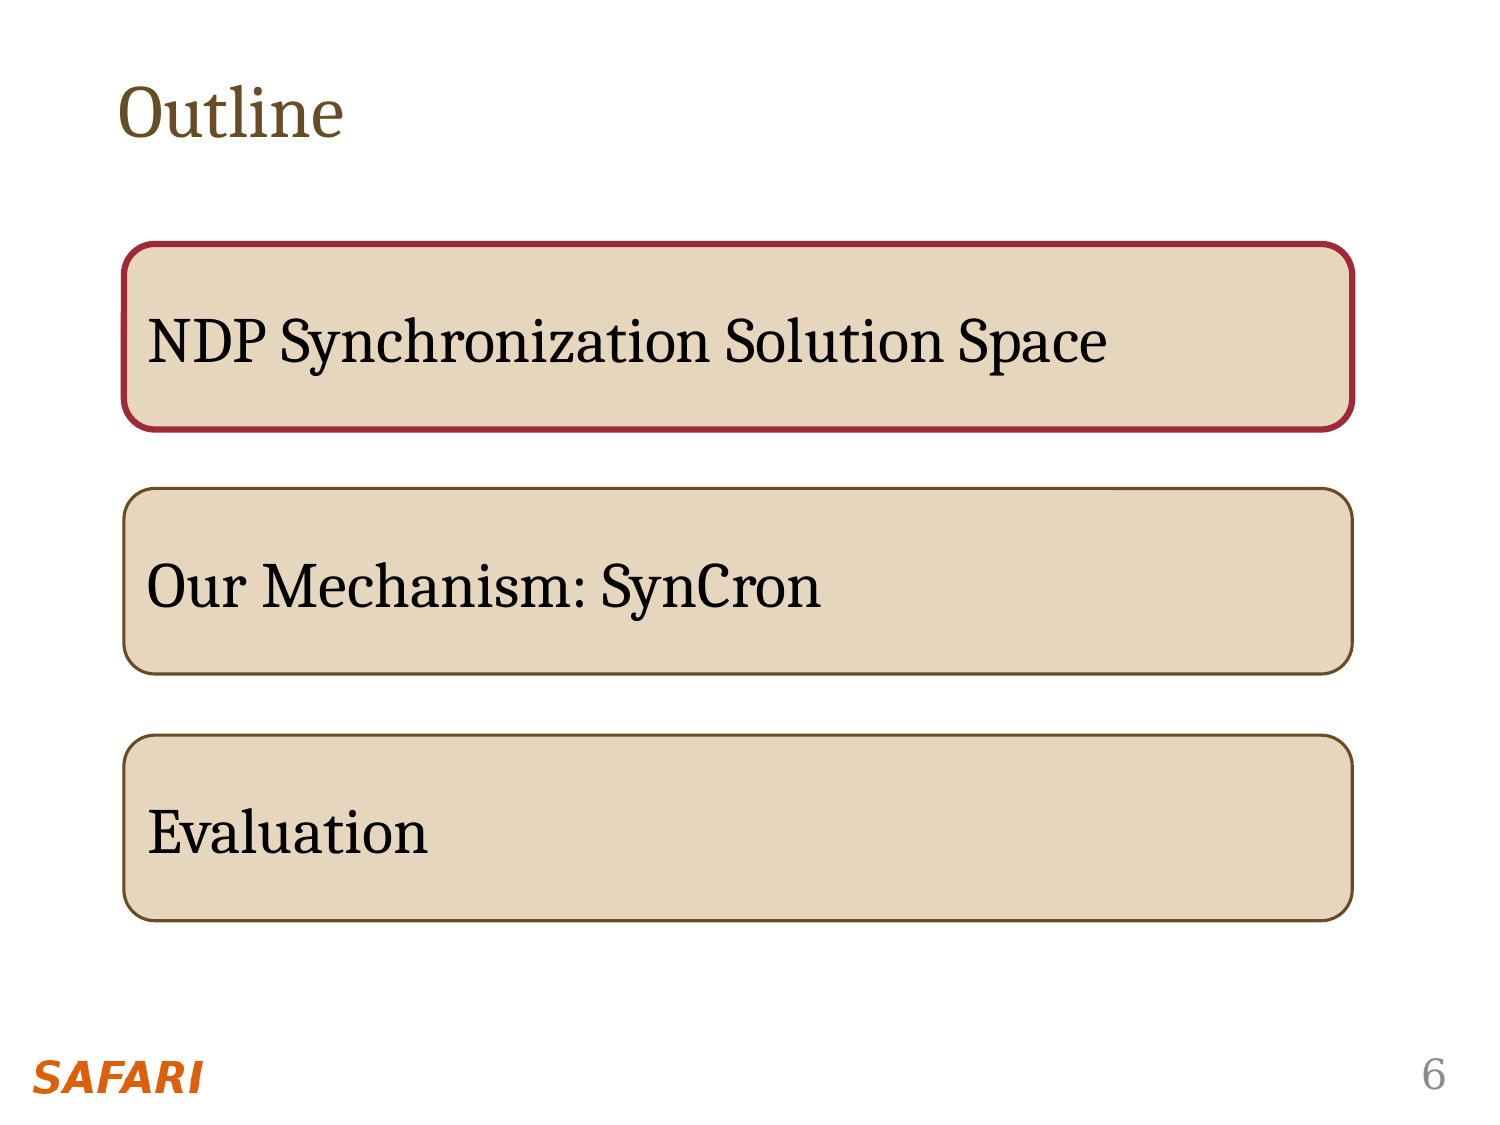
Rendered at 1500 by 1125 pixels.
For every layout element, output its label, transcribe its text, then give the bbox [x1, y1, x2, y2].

text_box Outline [103, 30, 1397, 196]
text_box Our Mechanism: SynCron [123, 487, 1353, 675]
picture [31, 1051, 209, 1104]
text_box NDP Synchronization Solution Space [123, 243, 1353, 431]
text_box Evaluation [123, 734, 1353, 922]
